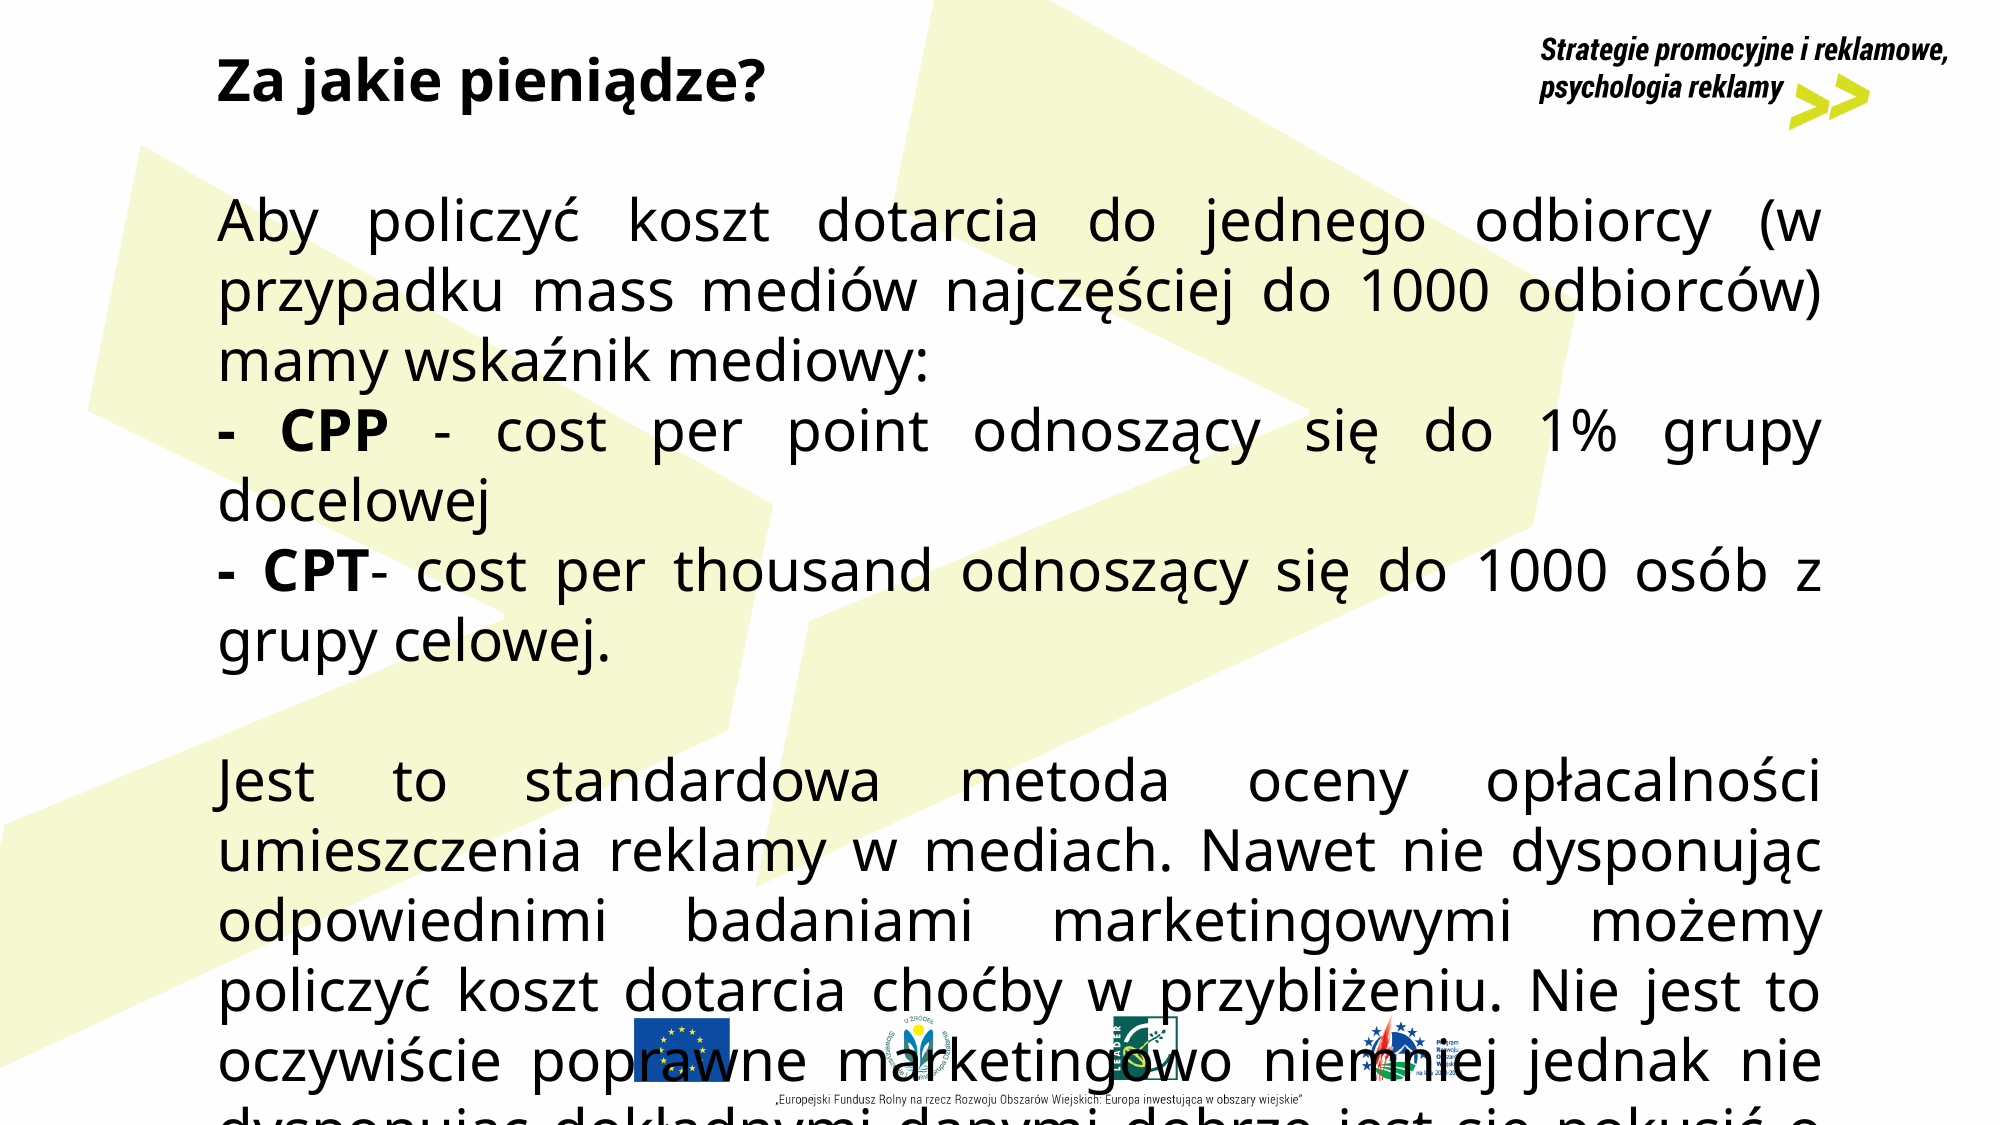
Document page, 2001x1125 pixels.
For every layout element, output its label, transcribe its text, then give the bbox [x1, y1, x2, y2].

text_box Za jakie pieniądze? Aby policzyć koszt dotarcia do jednego odbiorcy (w przypadku mass mediów najczęściej do 1000 odbiorców) mamy wskaźnik mediowy: - CPP - cost per point odnoszący się do 1% grupy docelowej - CPT- cost per thousand odnoszący się do 1000 osób z grupy celowej. Jest to standardowa metoda oceny opłacalności umieszczenia reklamy w mediach. Nawet nie dysponując odpowiednimi badaniami marketingowymi możemy policzyć koszt dotarcia choćby w przybliżeniu. Nie jest to oczywiście poprawne marketingowo niemniej jednak nie dysponując dokładnymi danymi dobrze jest się pokusić o taką symulację. [203, 35, 1838, 1125]
picture [0, 0, 2001, 1125]
